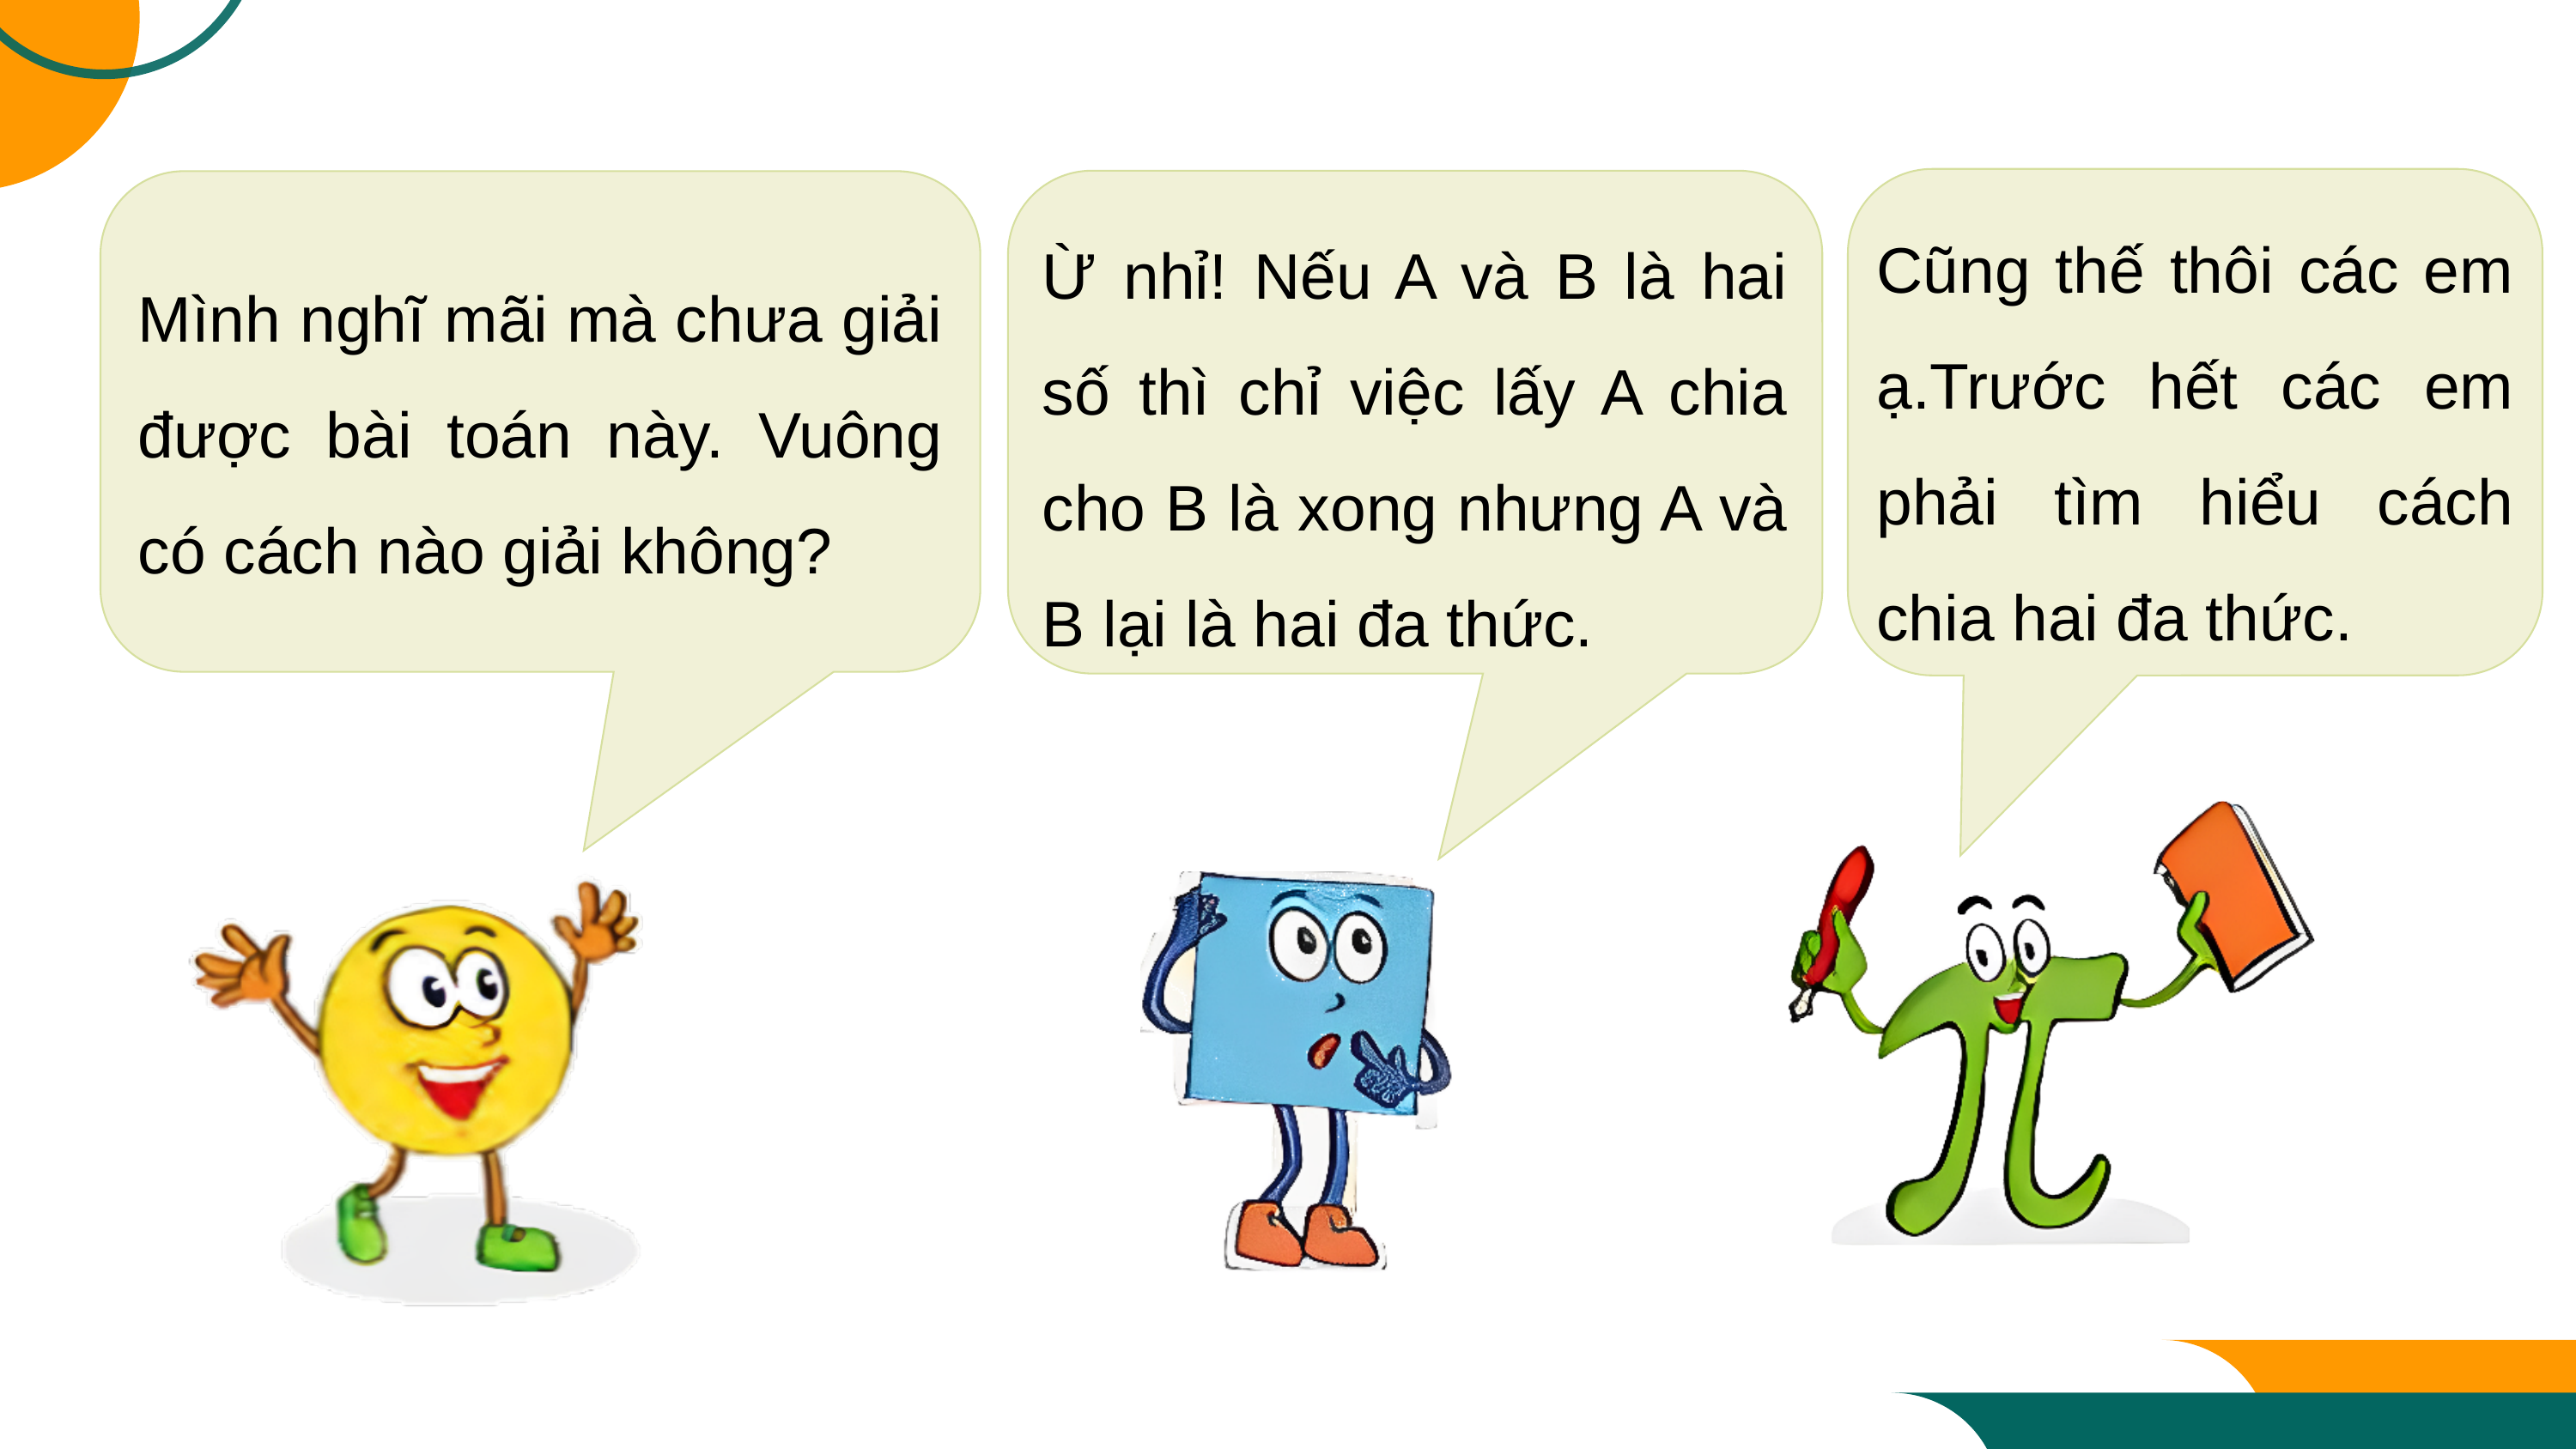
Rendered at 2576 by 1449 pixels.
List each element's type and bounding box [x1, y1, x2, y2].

text_box [1007, 170, 1823, 674]
picture [185, 855, 671, 1320]
text_box [100, 171, 981, 672]
text_box [1847, 168, 2543, 676]
text_box [0, 88, 141, 191]
picture [1139, 870, 1457, 1282]
text_box [1782, 1392, 2576, 1449]
text_box [0, 0, 264, 80]
text_box [2052, 1339, 2576, 1391]
picture [1681, 749, 2365, 1298]
